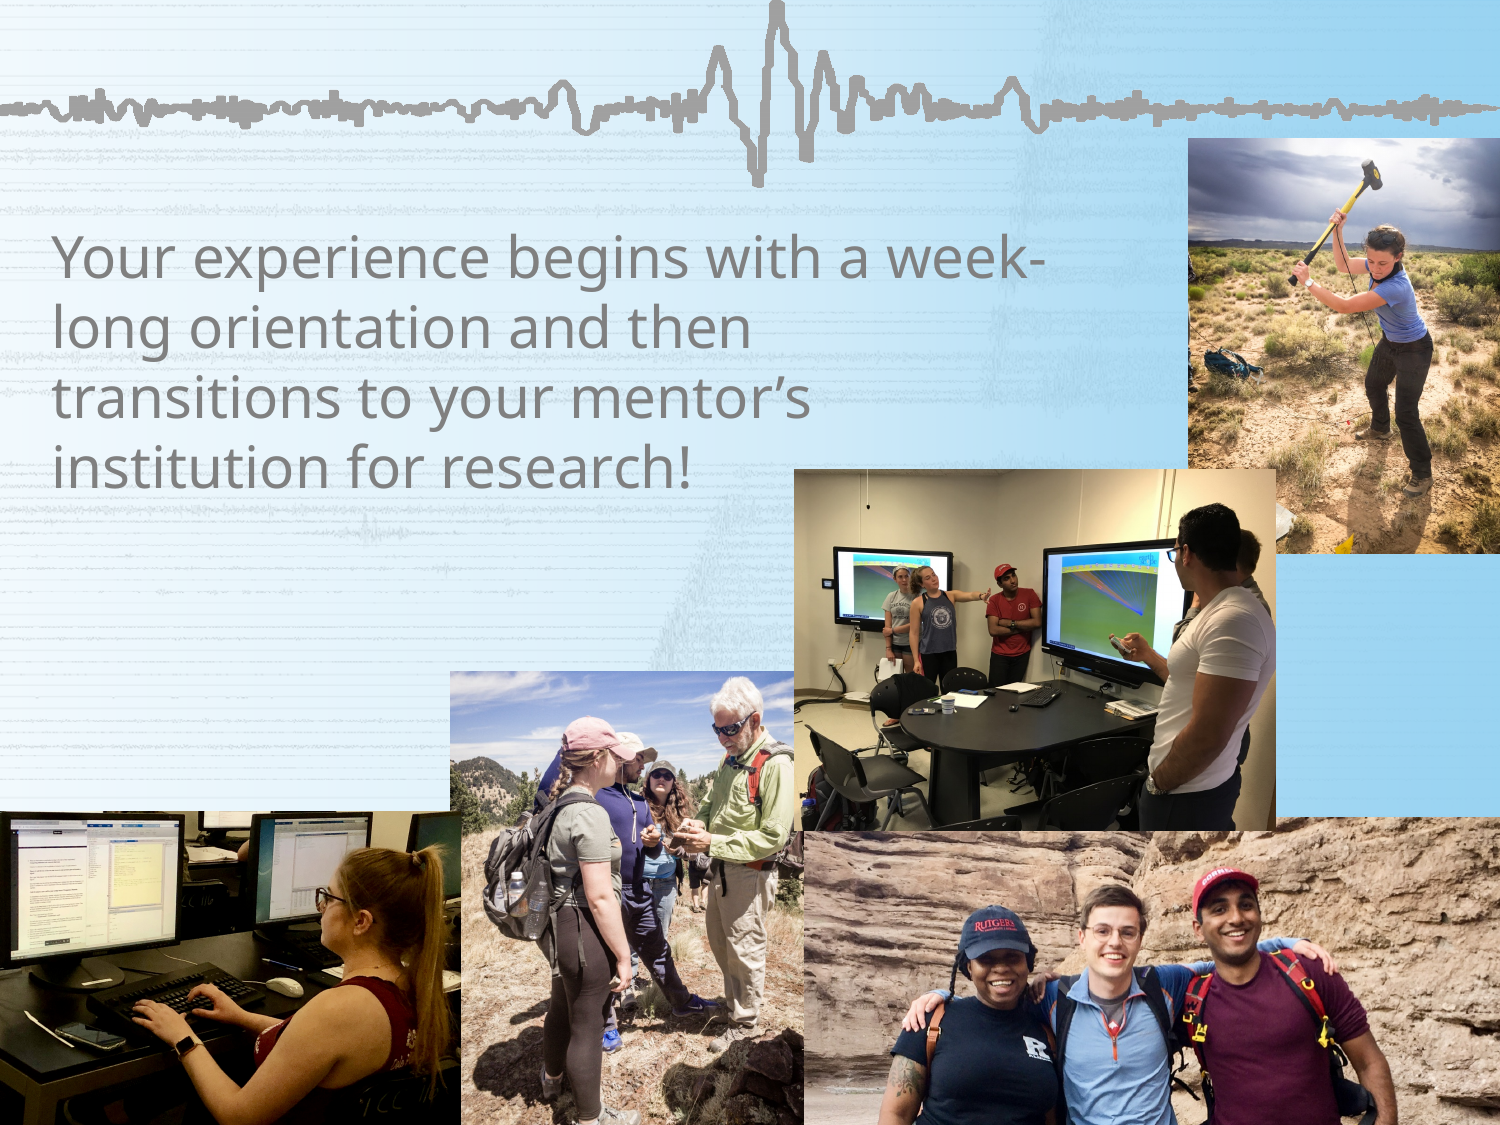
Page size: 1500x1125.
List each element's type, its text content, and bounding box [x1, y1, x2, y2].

text_box Your experience begins with a week-long orientation and then transitions to your mentor’s institution for research! [36, 212, 1063, 508]
picture [0, 0, 1500, 1125]
